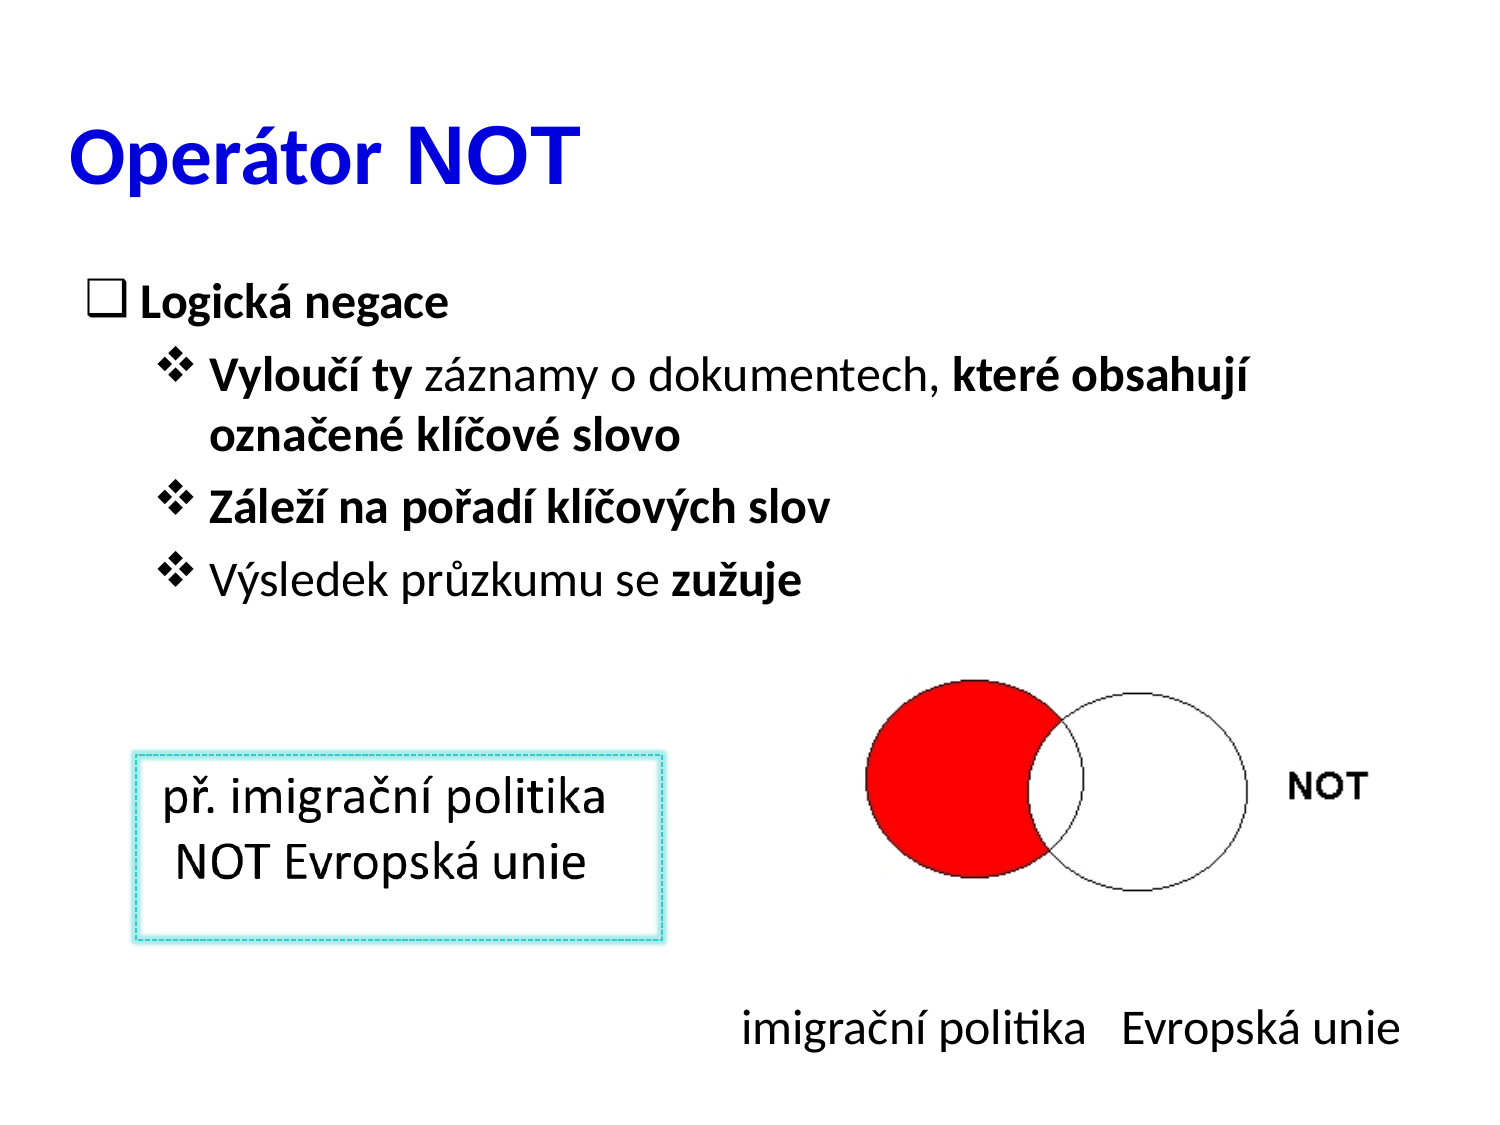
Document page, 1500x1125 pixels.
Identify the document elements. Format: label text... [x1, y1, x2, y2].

text_box Logická negace Vyloučí ty záznamy o dokumentech, které obsahují označené klíčové slovo Záleží na pořadí klíčových slov Výsledek průzkumu se zužuje [69, 253, 1457, 803]
picture [854, 672, 1375, 898]
text_box Operátor NOT [69, 105, 1396, 218]
picture [125, 744, 672, 950]
text_box imigrační politika Evropská unie [726, 987, 1483, 1107]
